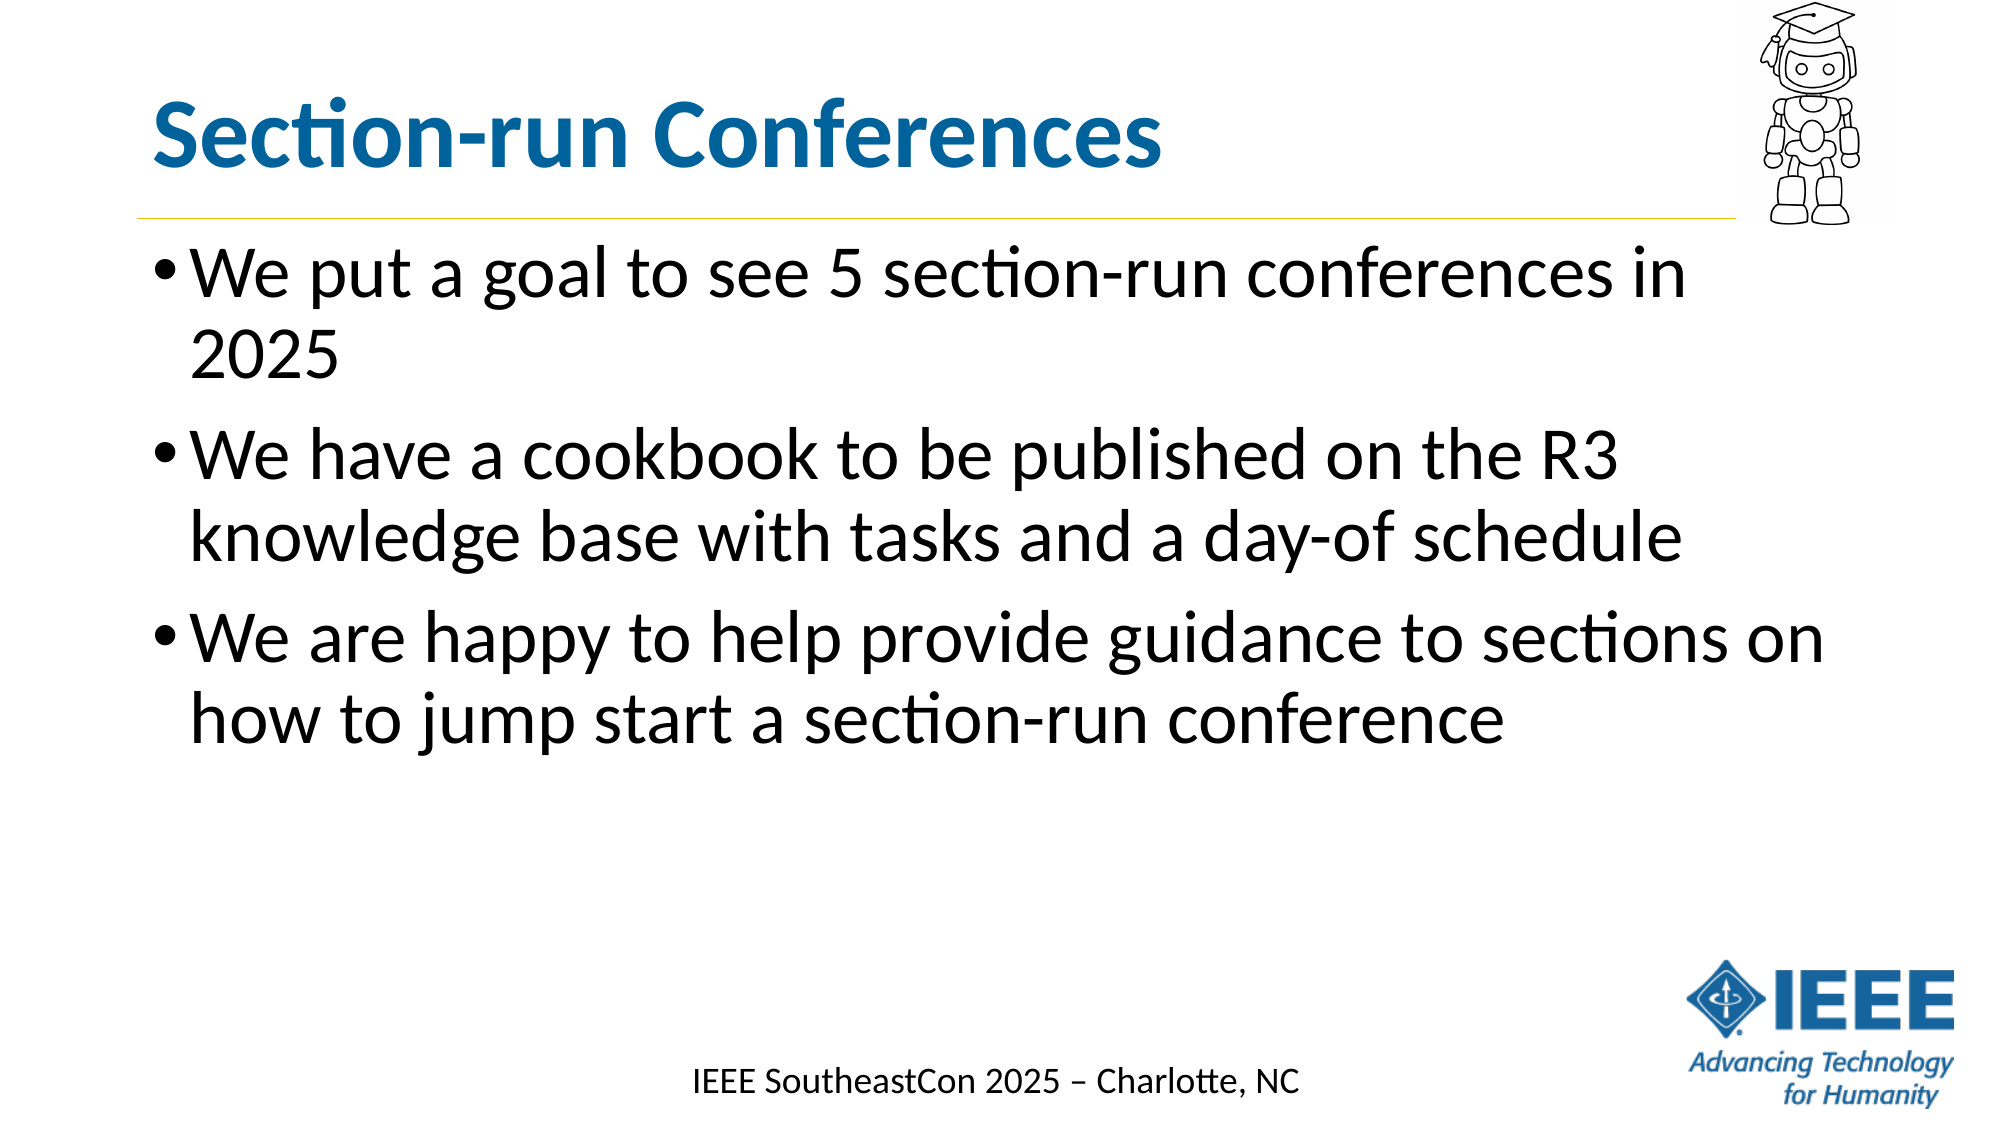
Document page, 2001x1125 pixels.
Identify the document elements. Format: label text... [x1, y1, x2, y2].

picture [1686, 959, 1954, 1109]
list We put a goal to see 5 section-run conferences in 2025 We have a cookbook to be published on the R3 knowledge base with tasks and a day-of schedule We are happy to help provide guidance to sections on how to jump start a section-run conference [137, 224, 1863, 1035]
title Section-run Conferences [137, 59, 1677, 210]
